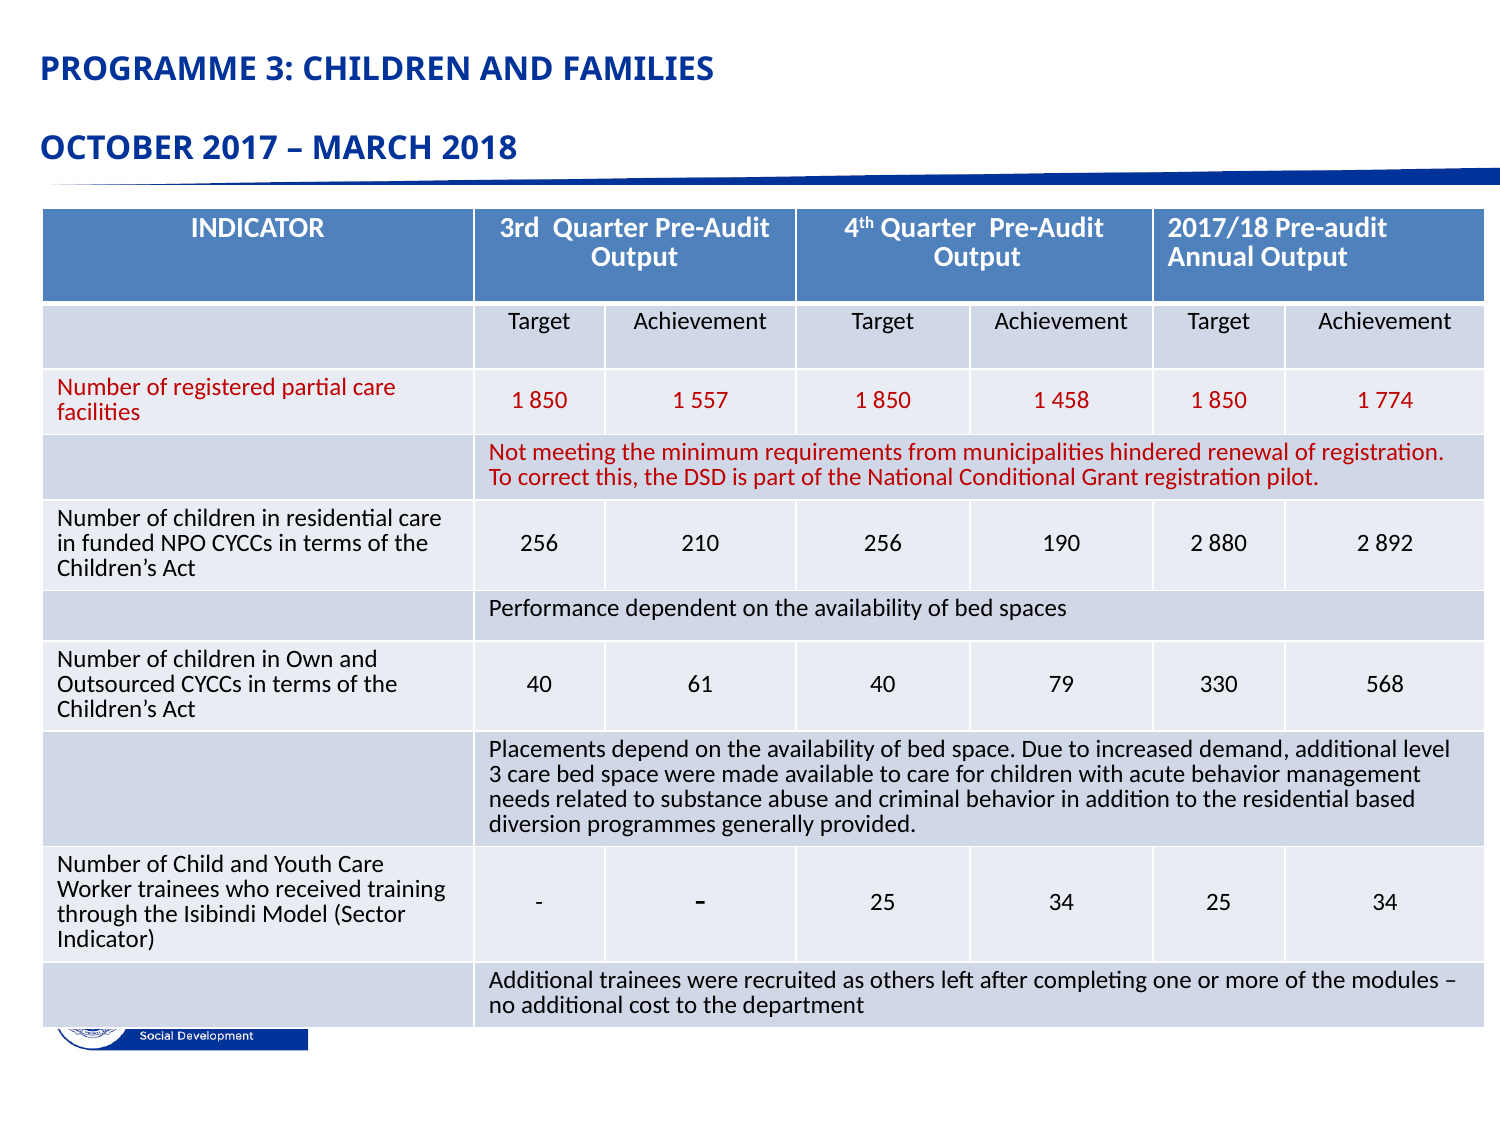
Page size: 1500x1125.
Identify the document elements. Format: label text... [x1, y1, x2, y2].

table_cell 61 [606, 642, 795, 730]
table_cell 40 [475, 642, 604, 730]
table_cell 330 [1154, 642, 1284, 730]
table_cell 1 850 [475, 370, 604, 434]
table_cell [43, 591, 473, 640]
table_cell 256 [797, 501, 969, 590]
picture [0, 0, 1500, 1125]
table_header 3rd Quarter Pre-Audit Output [475, 209, 795, 301]
table_cell 190 [971, 501, 1152, 590]
table_cell 79 [971, 642, 1152, 730]
table_cell Additional trainees were recruited as others left after completing one or more of the modules – no additional cost to the department [475, 963, 1484, 1027]
title PROGRAMME 3: CHILDREN AND FAMILIES OCTOBER 2017 – MARCH 2018 [24, 0, 1486, 174]
table_header 4th Quarter Pre-Audit Output [797, 209, 1152, 301]
table_cell 2 880 [1154, 501, 1284, 590]
table_cell 34 [1286, 847, 1484, 961]
table_cell Achievement [606, 306, 795, 368]
table_cell - [475, 847, 604, 961]
table_cell [43, 963, 473, 1027]
table_cell Number of Child and Youth Care Worker trainees who received training through the Isibindi Model (Sector Indicator) [43, 847, 473, 961]
table_cell Achievement [971, 306, 1152, 368]
table_cell Placements depend on the availability of bed space. Due to increased demand, additional level 3 care bed space were made available to care for children with acute behavior management needs related to substance abuse and criminal behavior in addition to the residential based diversion programmes generally provided. [475, 732, 1484, 846]
table_cell [43, 306, 473, 368]
table_cell 568 [1286, 642, 1484, 730]
table_cell 1 557 [606, 370, 795, 434]
table_cell Number of children in Own and Outsourced CYCCs in terms of the Children’s Act [43, 642, 473, 730]
table_cell - [606, 847, 795, 961]
table_cell Not meeting the minimum requirements from municipalities hindered renewal of registration. To correct this, the DSD is part of the National Conditional Grant registration pilot. [475, 435, 1484, 499]
table_cell 25 [1154, 847, 1284, 961]
table_cell Target [475, 306, 604, 368]
table_cell Target [797, 306, 969, 368]
table_cell 256 [475, 501, 604, 590]
table_cell Target [1154, 306, 1284, 368]
table_cell 210 [606, 501, 795, 590]
table_cell 40 [797, 642, 969, 730]
table_cell 1 458 [971, 370, 1152, 434]
table_cell Achievement [1286, 306, 1484, 368]
table_cell Number of children in residential care in funded NPO CYCCs in terms of the Children’s Act [43, 501, 473, 590]
table_header 2017/18 Pre-audit Annual Output [1154, 209, 1484, 301]
table_cell 1 850 [1154, 370, 1284, 434]
table_cell 1 850 [797, 370, 969, 434]
table_cell Number of registered partial care facilities [43, 370, 473, 434]
table_cell 25 [797, 847, 969, 961]
table_header INDICATOR [43, 209, 473, 301]
table_cell 2 892 [1286, 501, 1484, 590]
table_cell 1 774 [1286, 370, 1484, 434]
table_cell [43, 732, 473, 846]
table_cell 34 [971, 847, 1152, 961]
table_cell [43, 435, 473, 499]
table_cell Performance dependent on the availability of bed spaces [475, 591, 1484, 640]
